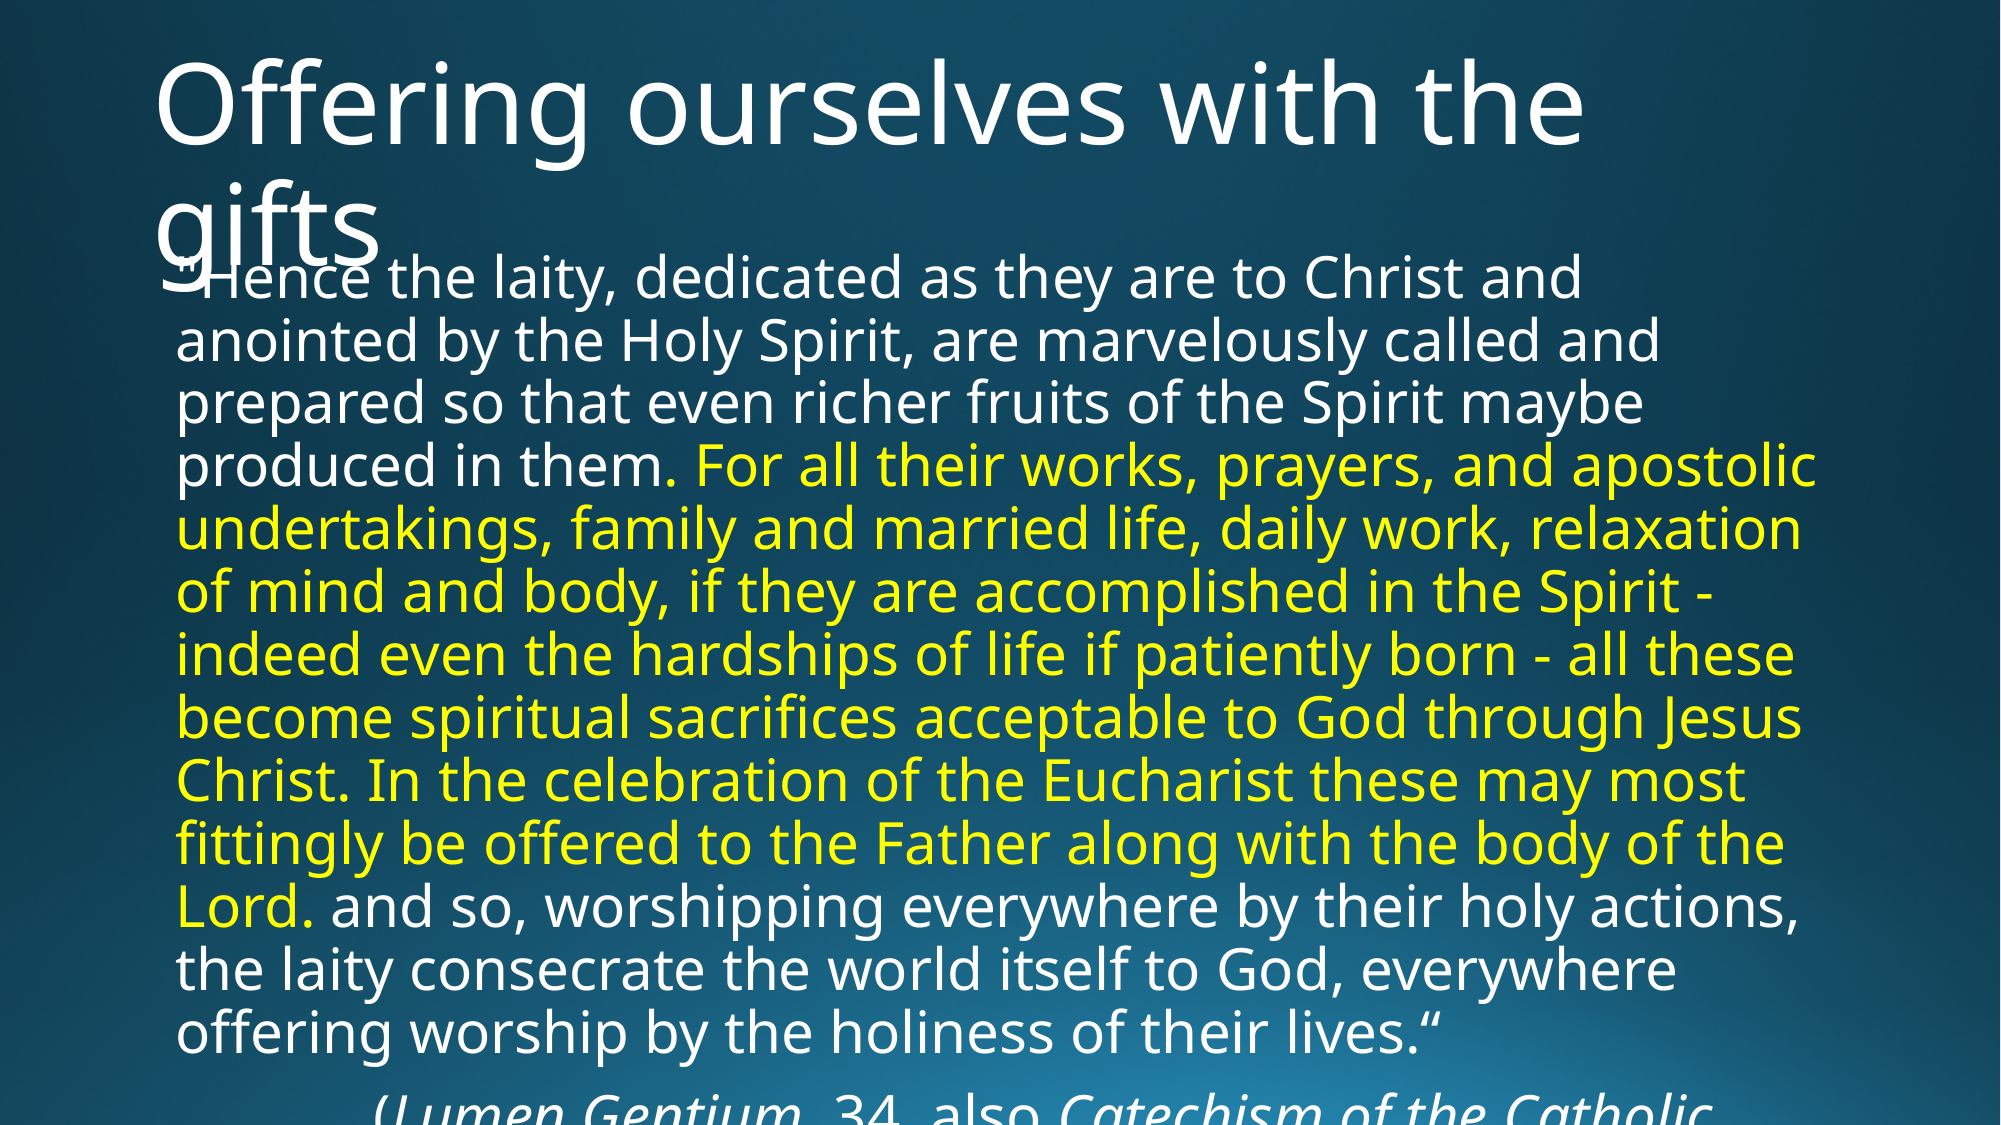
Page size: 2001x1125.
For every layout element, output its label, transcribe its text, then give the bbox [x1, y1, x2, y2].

picture [0, 0, 2001, 1125]
title Offering ourselves with the gifts [137, 59, 1863, 278]
list "Hence the laity, dedicated as they are to Christ and anointed by the Holy Spirit, are marvelously called and prepared so that even richer fruits of the Spirit maybe produced in them. For all their works, prayers, and apostolic undertakings, family and married life, daily work, relaxation of mind and body, if they are accomplished in the Spirit - indeed even the hardships of life if patiently born - all these become spiritual sacrifices acceptable to God through Jesus Christ. In the celebration of the Eucharist these may most fittingly be offered to the Father along with the body of the Lord. and so, worshipping everywhere by their holy actions, the laity consecrate the world itself to God, everywhere offering worship by the holiness of their lives.“ (Lumen Gentium, 34, also Catechism of the Catholic Church 901) [160, 240, 1840, 1062]
